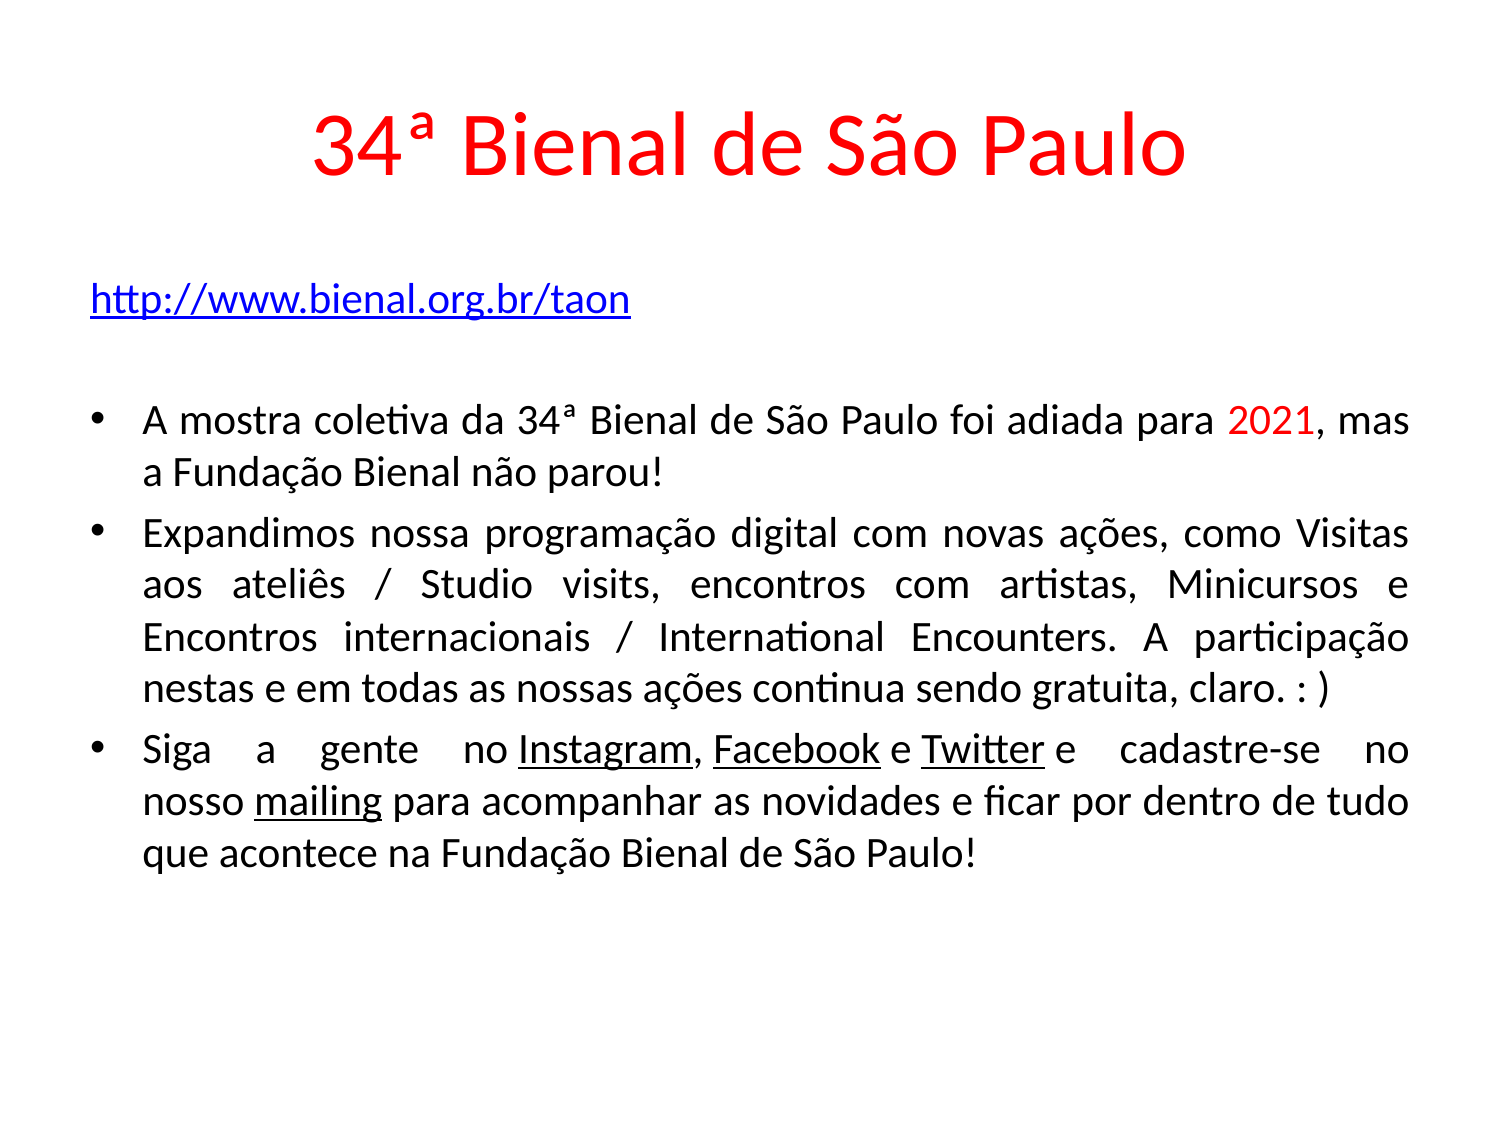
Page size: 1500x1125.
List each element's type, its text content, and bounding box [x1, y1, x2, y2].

list http://www.bienal.org.br/taon A mostra coletiva da 34ª Bienal de São Paulo foi adiada para 2021, mas a Fundação Bienal não parou! Expandimos nossa programação digital com novas ações, como Visitas aos ateliês / Studio visits, encontros com artistas, Minicursos e Encontros internacionais / International Encounters. A participação nestas e em todas as nossas ações continua sendo gratuita, claro. : ) Siga a gente no Instagram, Facebook e Twitter e cadastre-se no nosso mailing para acompanhar as novidades e ficar por dentro de tudo que acontece na Fundação Bienal de São Paulo! [75, 262, 1425, 1005]
title 34ª Bienal de São Paulo [75, 45, 1425, 233]
